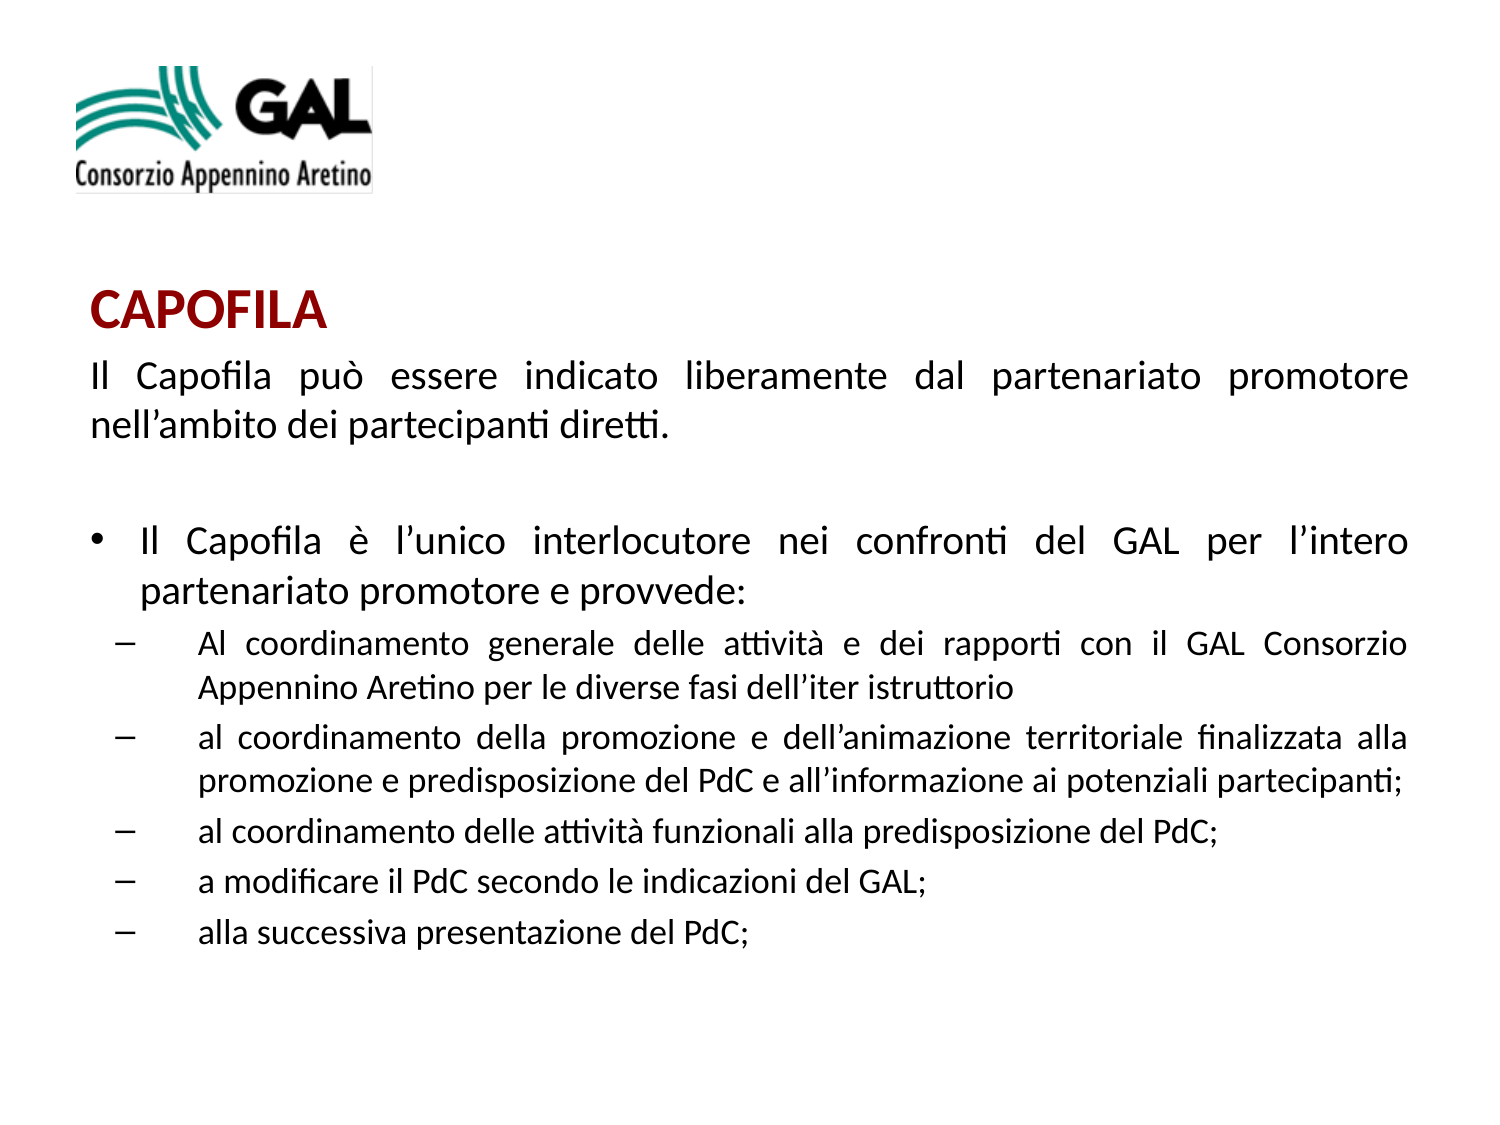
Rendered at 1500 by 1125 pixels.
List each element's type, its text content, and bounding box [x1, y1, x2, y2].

picture [76, 66, 374, 195]
list CAPOFILA Il Capofila può essere indicato liberamente dal partenariato promotore nell’ambito dei partecipanti diretti. Il Capofila è l’unico interlocutore nei confronti del GAL per l’intero partenariato promotore e provvede: Al coordinamento generale delle attività e dei rapporti con il GAL Consorzio Appennino Aretino per le diverse fasi dell’iter istruttorio al coordinamento della promozione e dell’animazione territoriale finalizzata alla promozione e predisposizione del PdC e all’informazione ai potenziali partecipanti; al coordinamento delle attività funzionali alla predisposizione del PdC; a modificare il PdC secondo le indicazioni del GAL; alla successiva presentazione del PdC; [75, 262, 1425, 1005]
